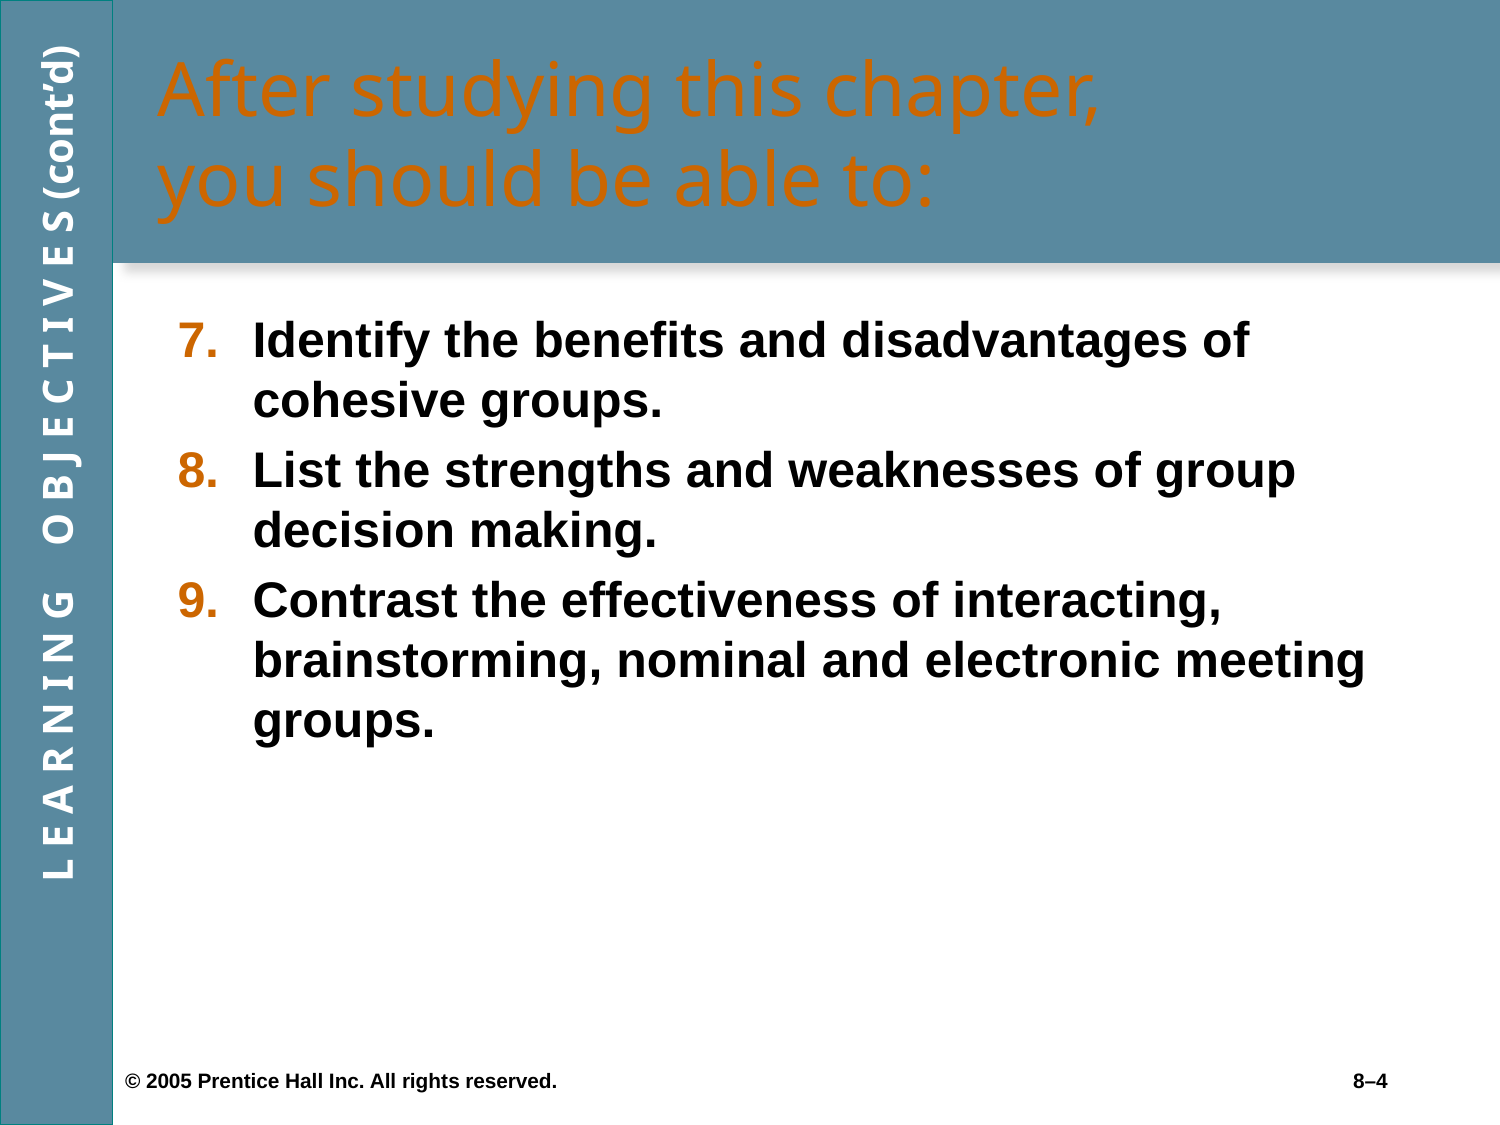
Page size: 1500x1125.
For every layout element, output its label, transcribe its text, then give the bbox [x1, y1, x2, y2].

text_box L E A R N I N G O B J E C T I V E S (cont’d) [0, 0, 113, 1125]
text_box © 2005 Prentice Hall Inc. All rights reserved. [125, 1060, 675, 1100]
text_box 8–3 [1287, 1035, 1388, 1100]
list Identify the benefits and disadvantages of cohesive groups. List the strengths and weaknesses of group decision making. Contrast the effectiveness of interacting, brainstorming, nominal and electronic meeting groups. [162, 299, 1388, 1025]
title After studying this chapter, you should be able to: [113, 0, 1500, 263]
